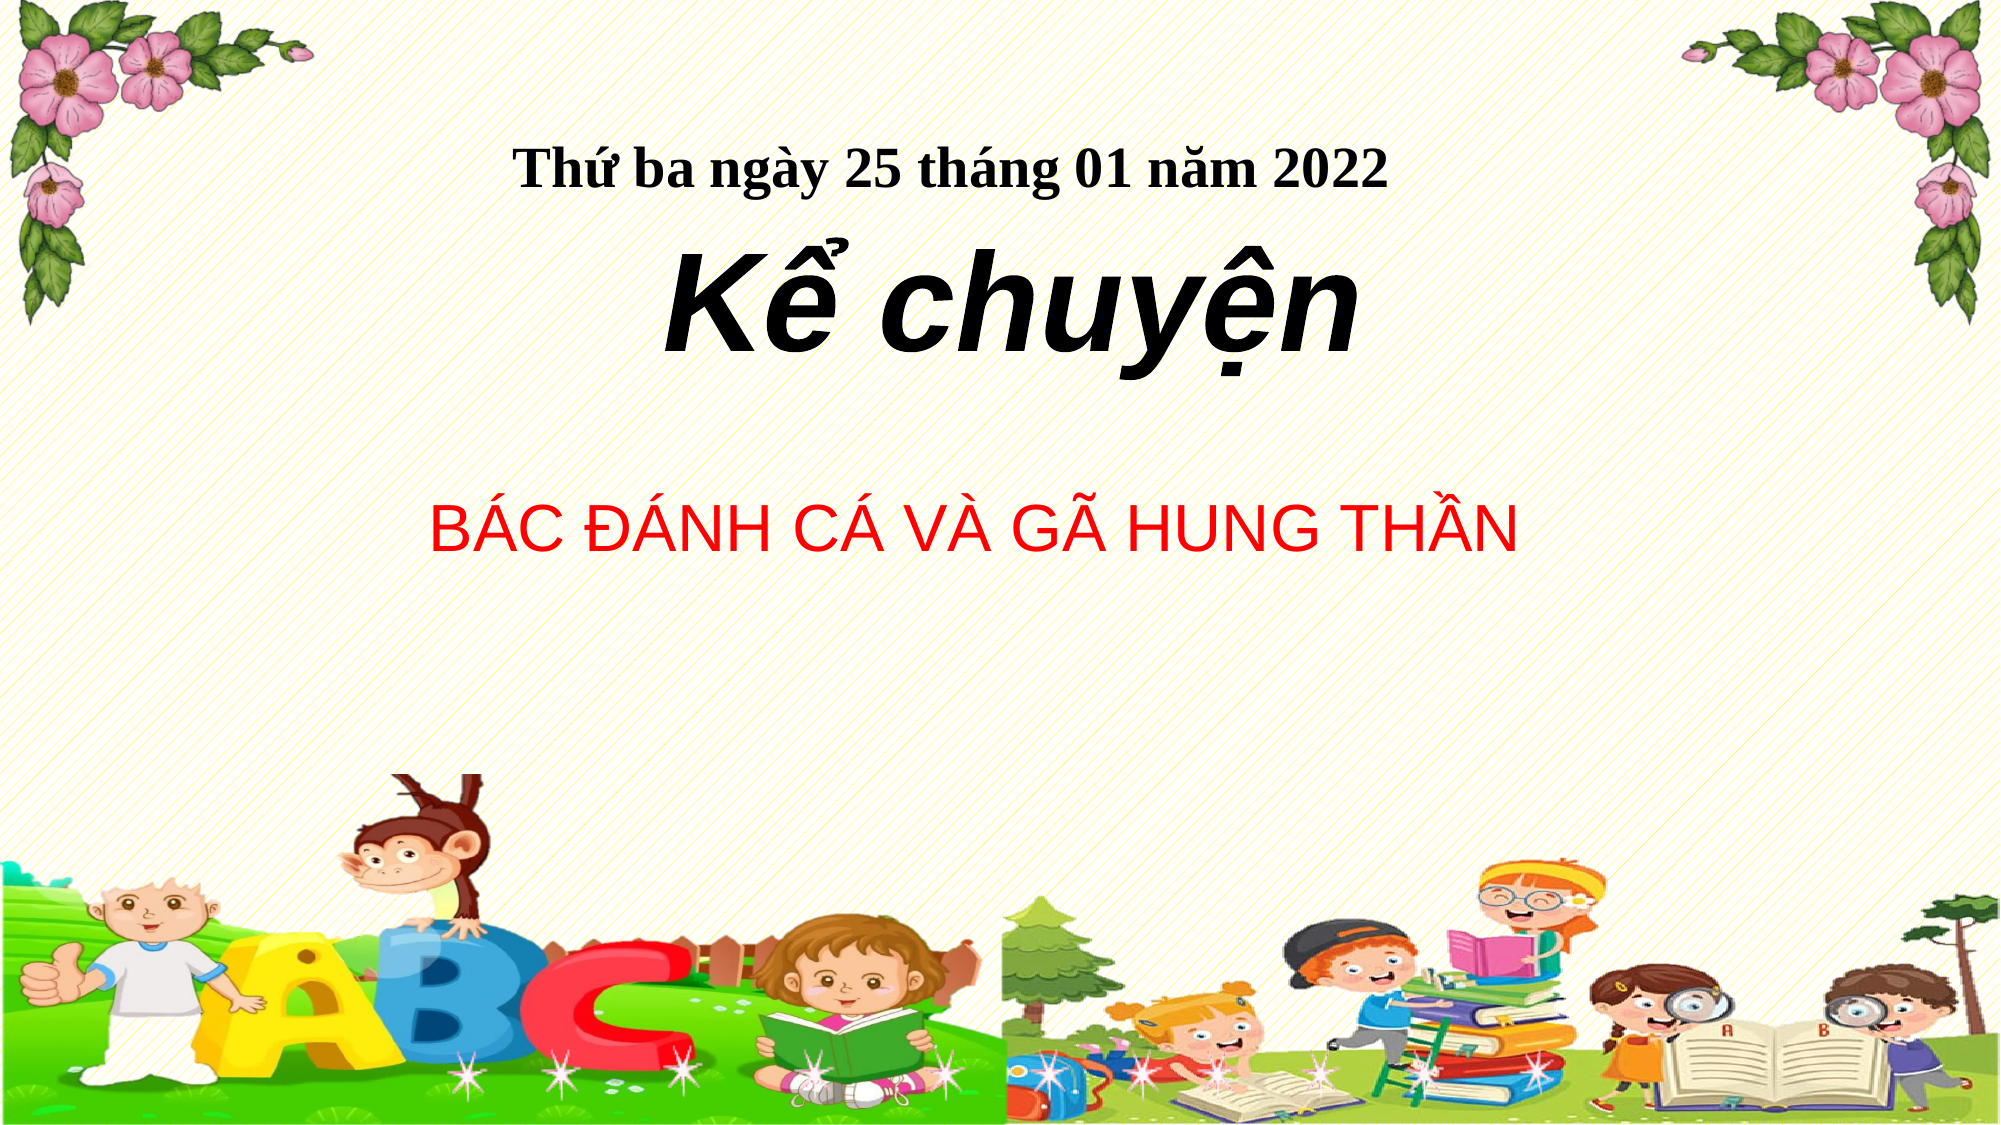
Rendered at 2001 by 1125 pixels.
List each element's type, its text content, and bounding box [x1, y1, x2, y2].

picture [0, 774, 2000, 1125]
picture [0, 0, 325, 329]
picture [1672, 1, 2000, 329]
text_box Thứ ba ngày 25 tháng 01 năm 2022 [476, 121, 1543, 277]
text_box BÁC ĐÁNH CÁ VÀ GÃ HUNG THẦN [414, 477, 1537, 572]
